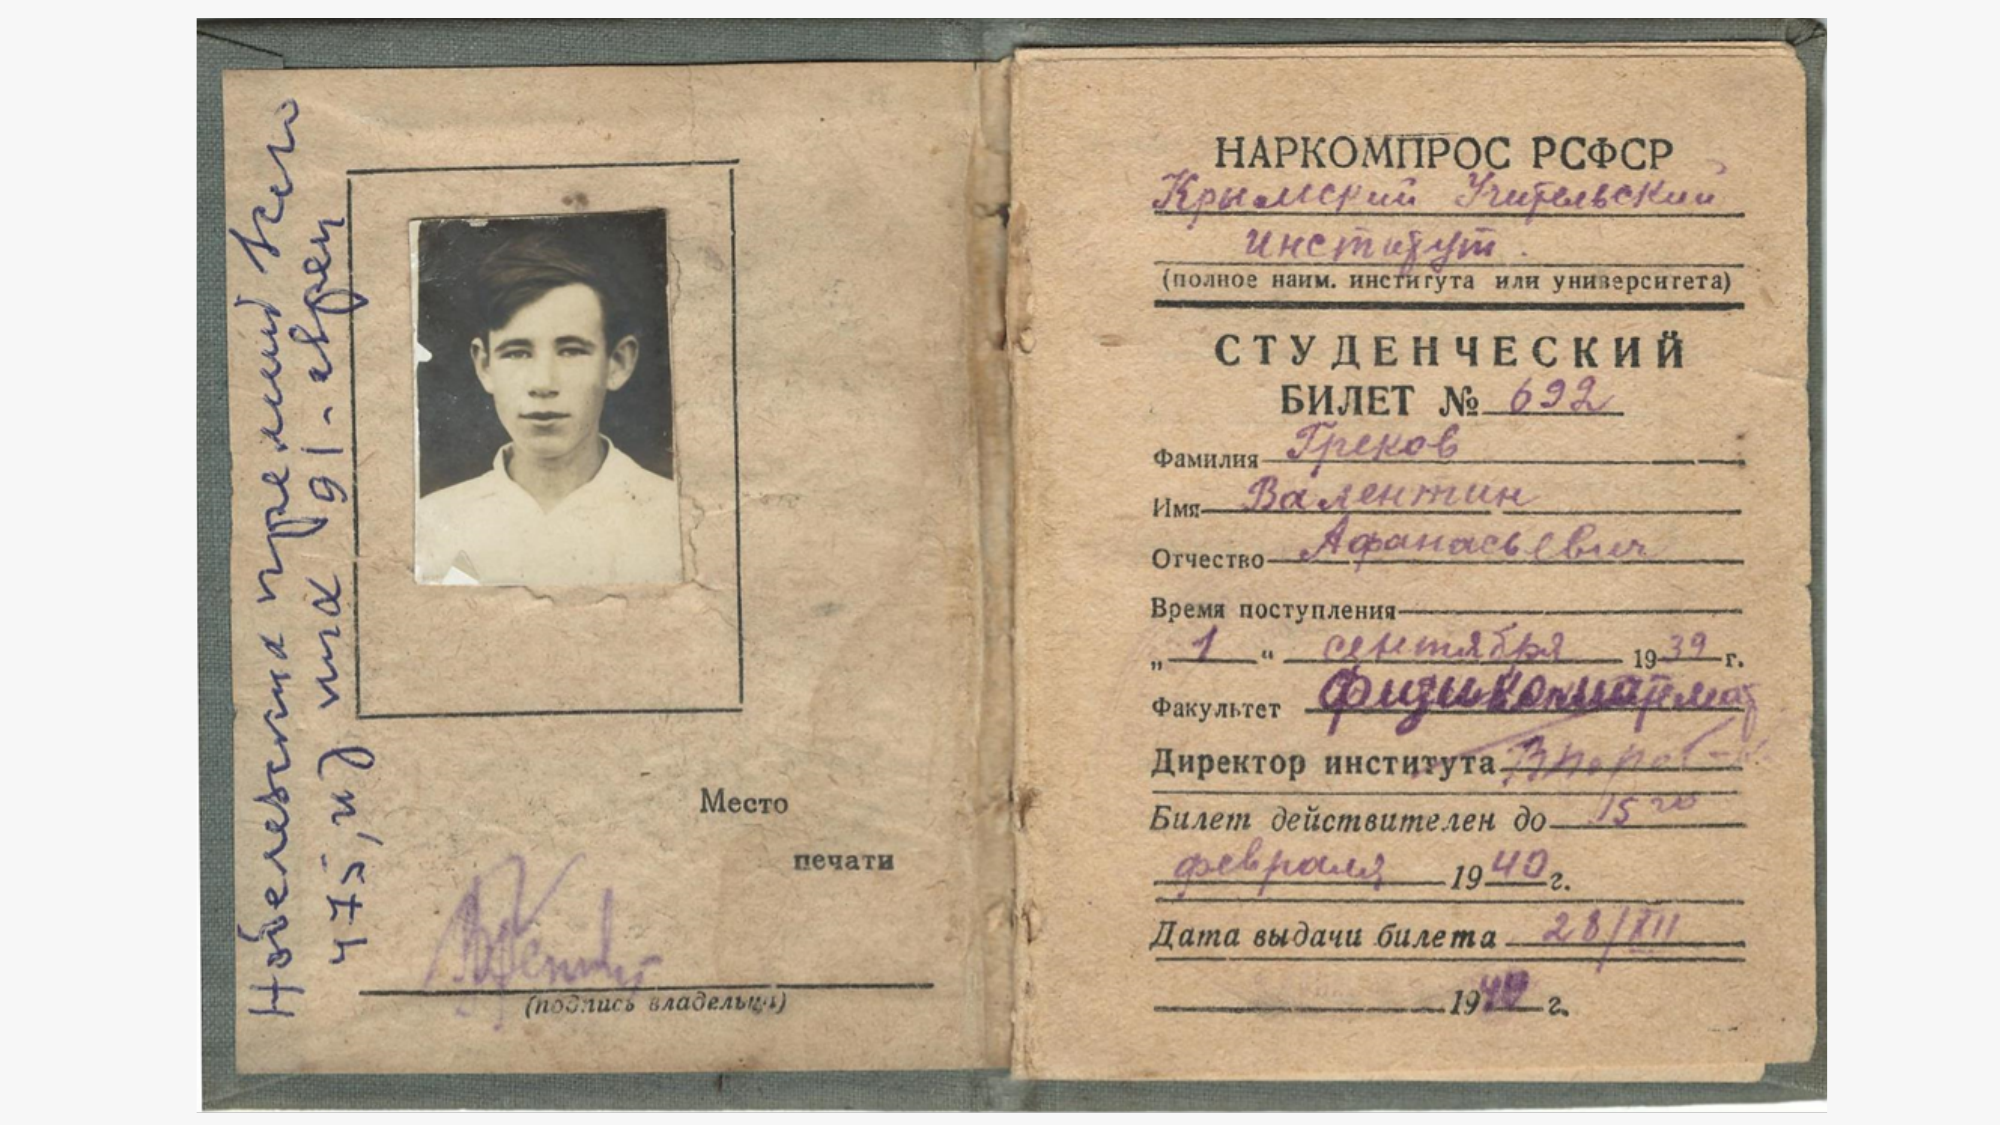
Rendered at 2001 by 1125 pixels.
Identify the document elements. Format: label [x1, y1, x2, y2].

picture [196, 18, 1828, 1125]
